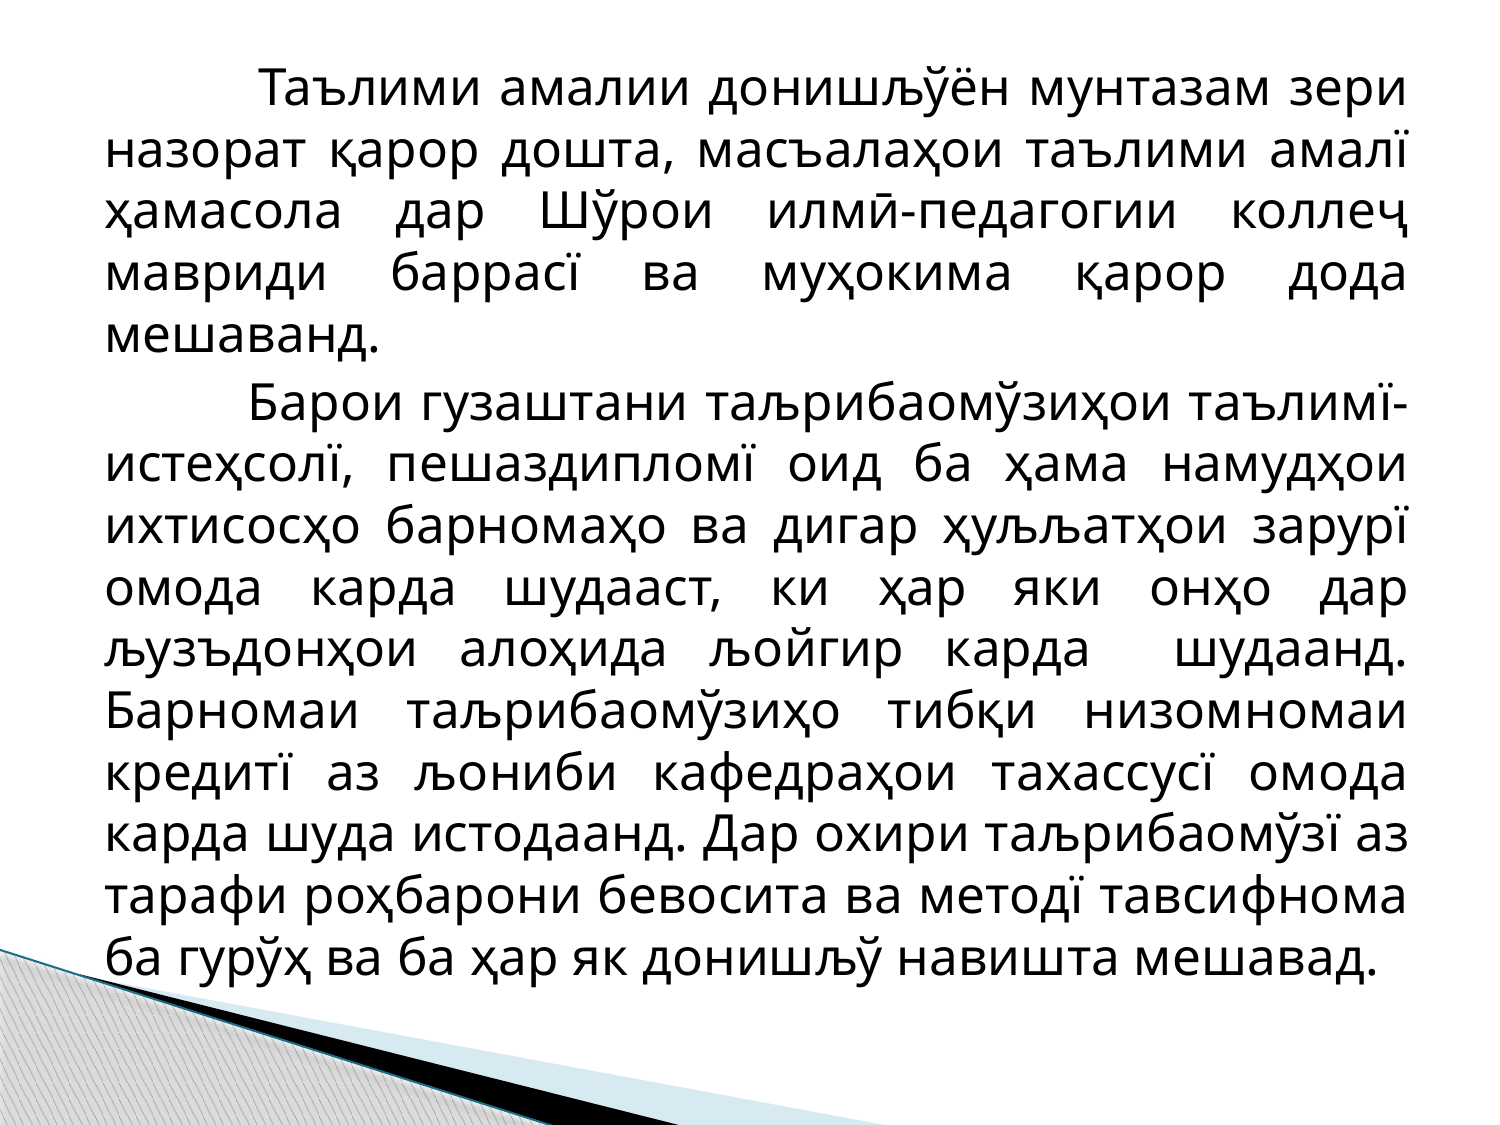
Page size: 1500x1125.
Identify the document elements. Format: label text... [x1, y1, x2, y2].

list Таълими амалии донишљўён мунтазам зери назорат қарор дошта, масъалаҳои таълими амалї ҳамасола дар Шўрои илмӣ-педагогии коллеҷ мавриди баррасї ва муҳокима қарор дода мешаванд. Барои гузаштани таљрибаомўзиҳои таълимї-истеҳсолї, пешаздипломї оид ба ҳама намудҳои ихтисосҳо барномаҳо ва дигар ҳуљљатҳои зарурї омода карда шудааст, ки ҳар яки онҳо дар љузъдонҳои алоҳида љойгир карда шудаанд. Барномаи таљрибаомўзиҳо тибқи низомномаи кредитї аз љониби кафедраҳои тахассусї омода карда шуда истодаанд. Дар охири таљрибаомўзї аз тарафи роҳбарони бевосита ва методї тавсифнома ба гурўҳ ва ба ҳар як донишљў навишта мешавад. [35, 46, 1425, 1125]
